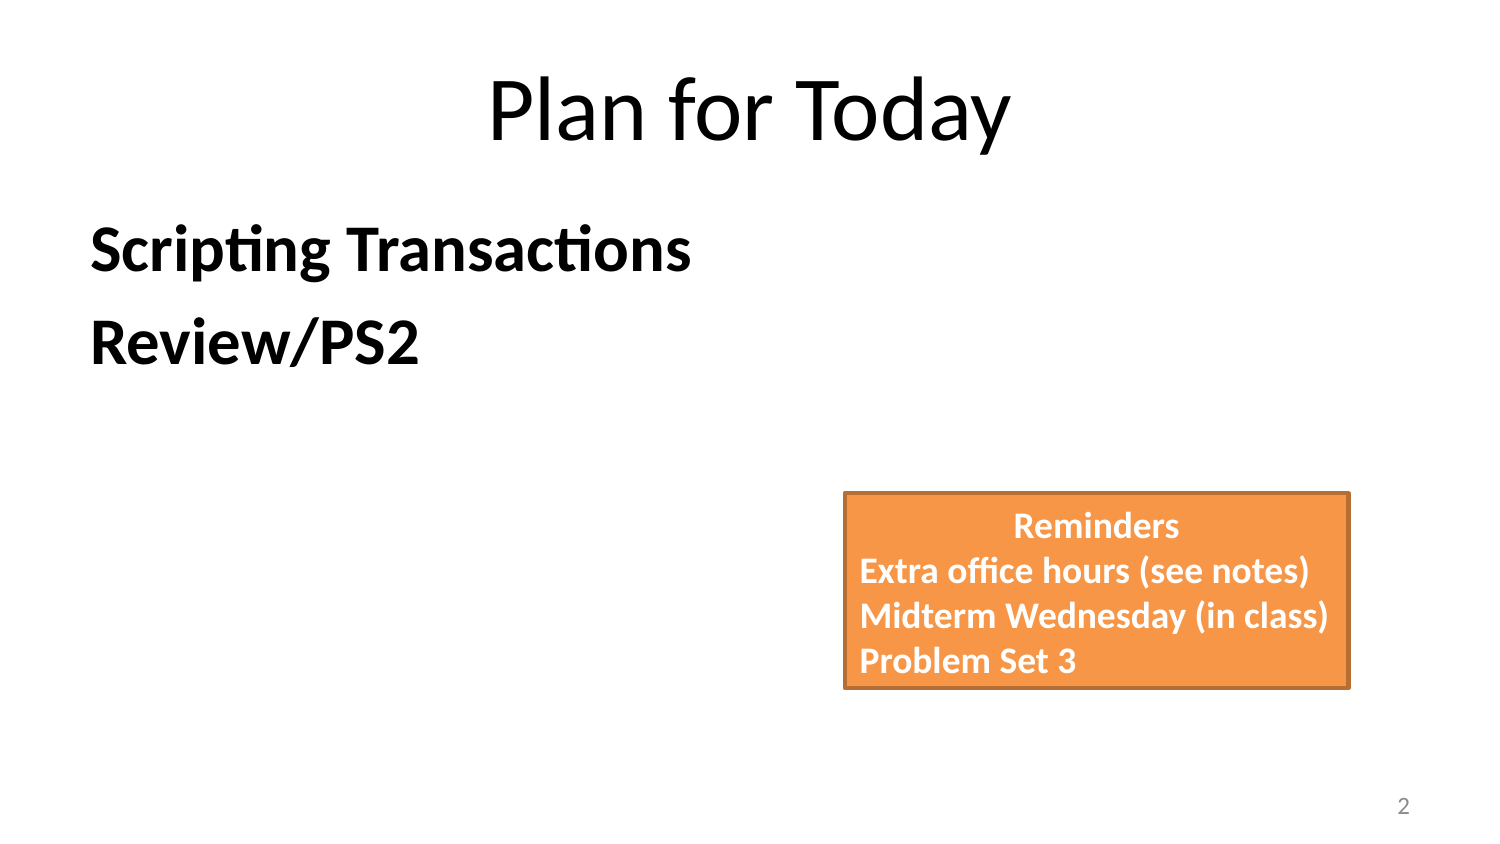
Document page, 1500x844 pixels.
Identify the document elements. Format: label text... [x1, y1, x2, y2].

list Scripting Transactions Review/PS2 [75, 196, 1425, 754]
text_box Reminders Extra office hours (see notes) Midterm Wednesday (in class) Problem Set 3 [843, 491, 1351, 690]
slide_number 1 [1074, 782, 1425, 827]
title Plan for Today [75, 33, 1425, 175]
